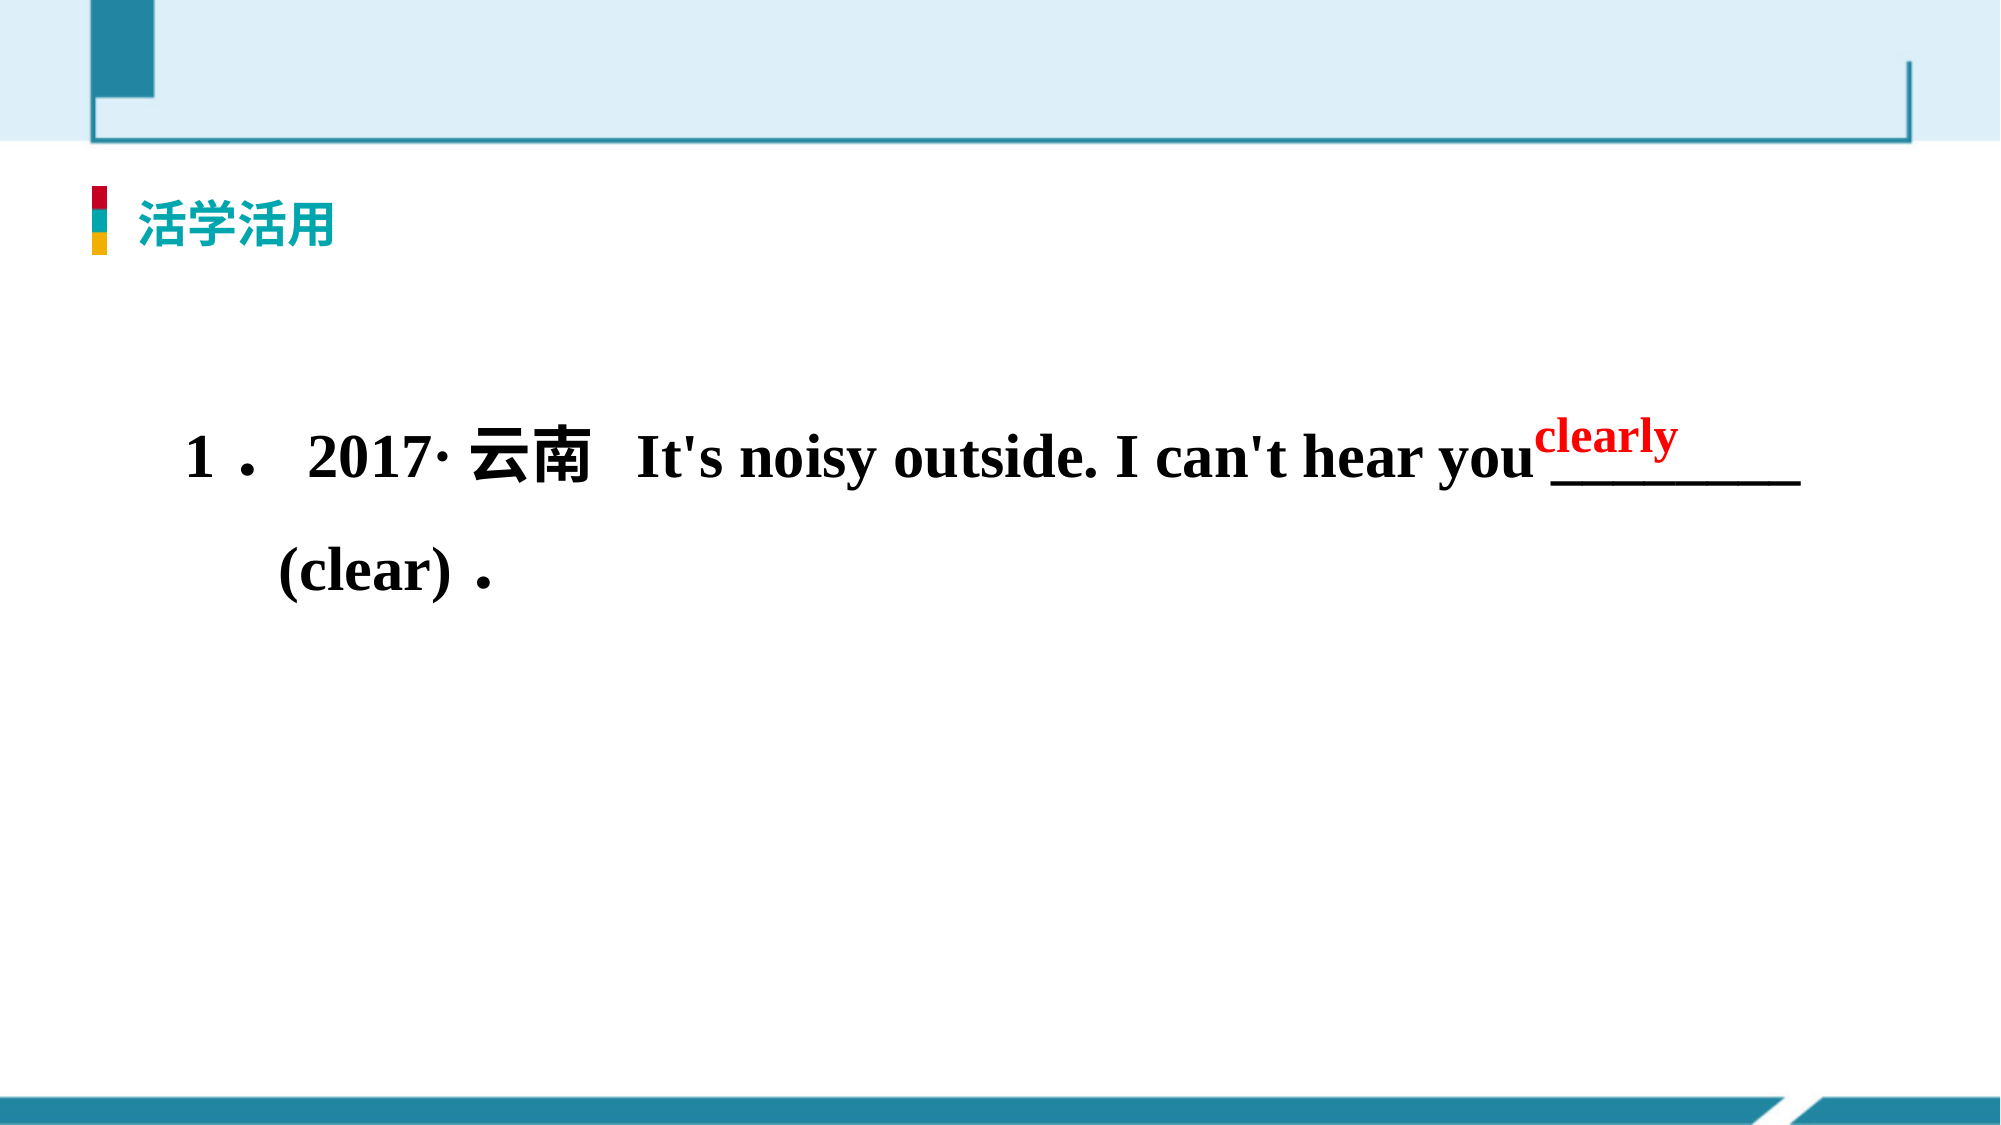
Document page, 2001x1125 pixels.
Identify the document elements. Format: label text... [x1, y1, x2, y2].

text_box 活学活用 [122, 185, 352, 261]
text_box clearly [1519, 395, 1694, 471]
text_box 1．2017·云南 It's noisy outside. I can't hear you ________ (clear)． [169, 370, 1920, 610]
picture [0, 0, 2001, 1125]
